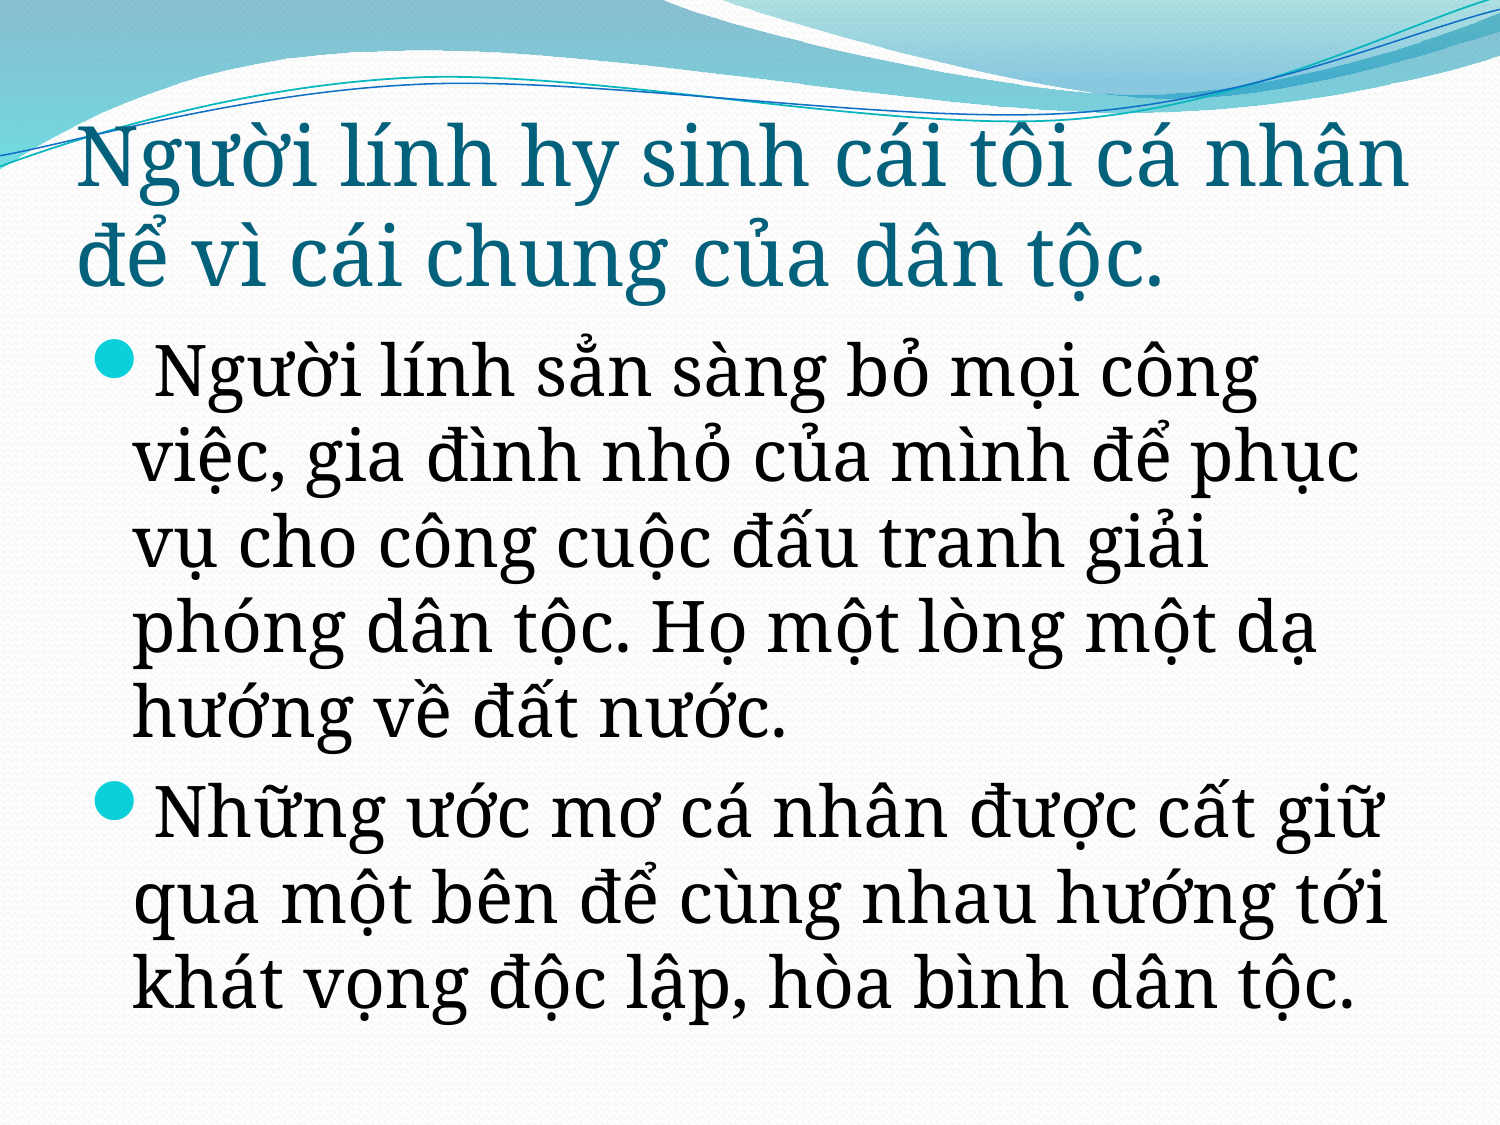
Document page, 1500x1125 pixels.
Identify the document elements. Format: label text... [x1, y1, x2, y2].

title Người lính hy sinh cái tôi cá nhân để vì cái chung của dân tộc. [75, 115, 1425, 303]
list Người lính sẳn sàng bỏ mọi công việc, gia đình nhỏ của mình để phục vụ cho công cuộc đấu tranh giải phóng dân tộc. Họ một lòng một dạ hướng về đất nước. Những ước mơ cá nhân được cất giữ qua một bên để cùng nhau hướng tới khát vọng độc lập, hòa bình dân tộc. [75, 317, 1425, 1038]
